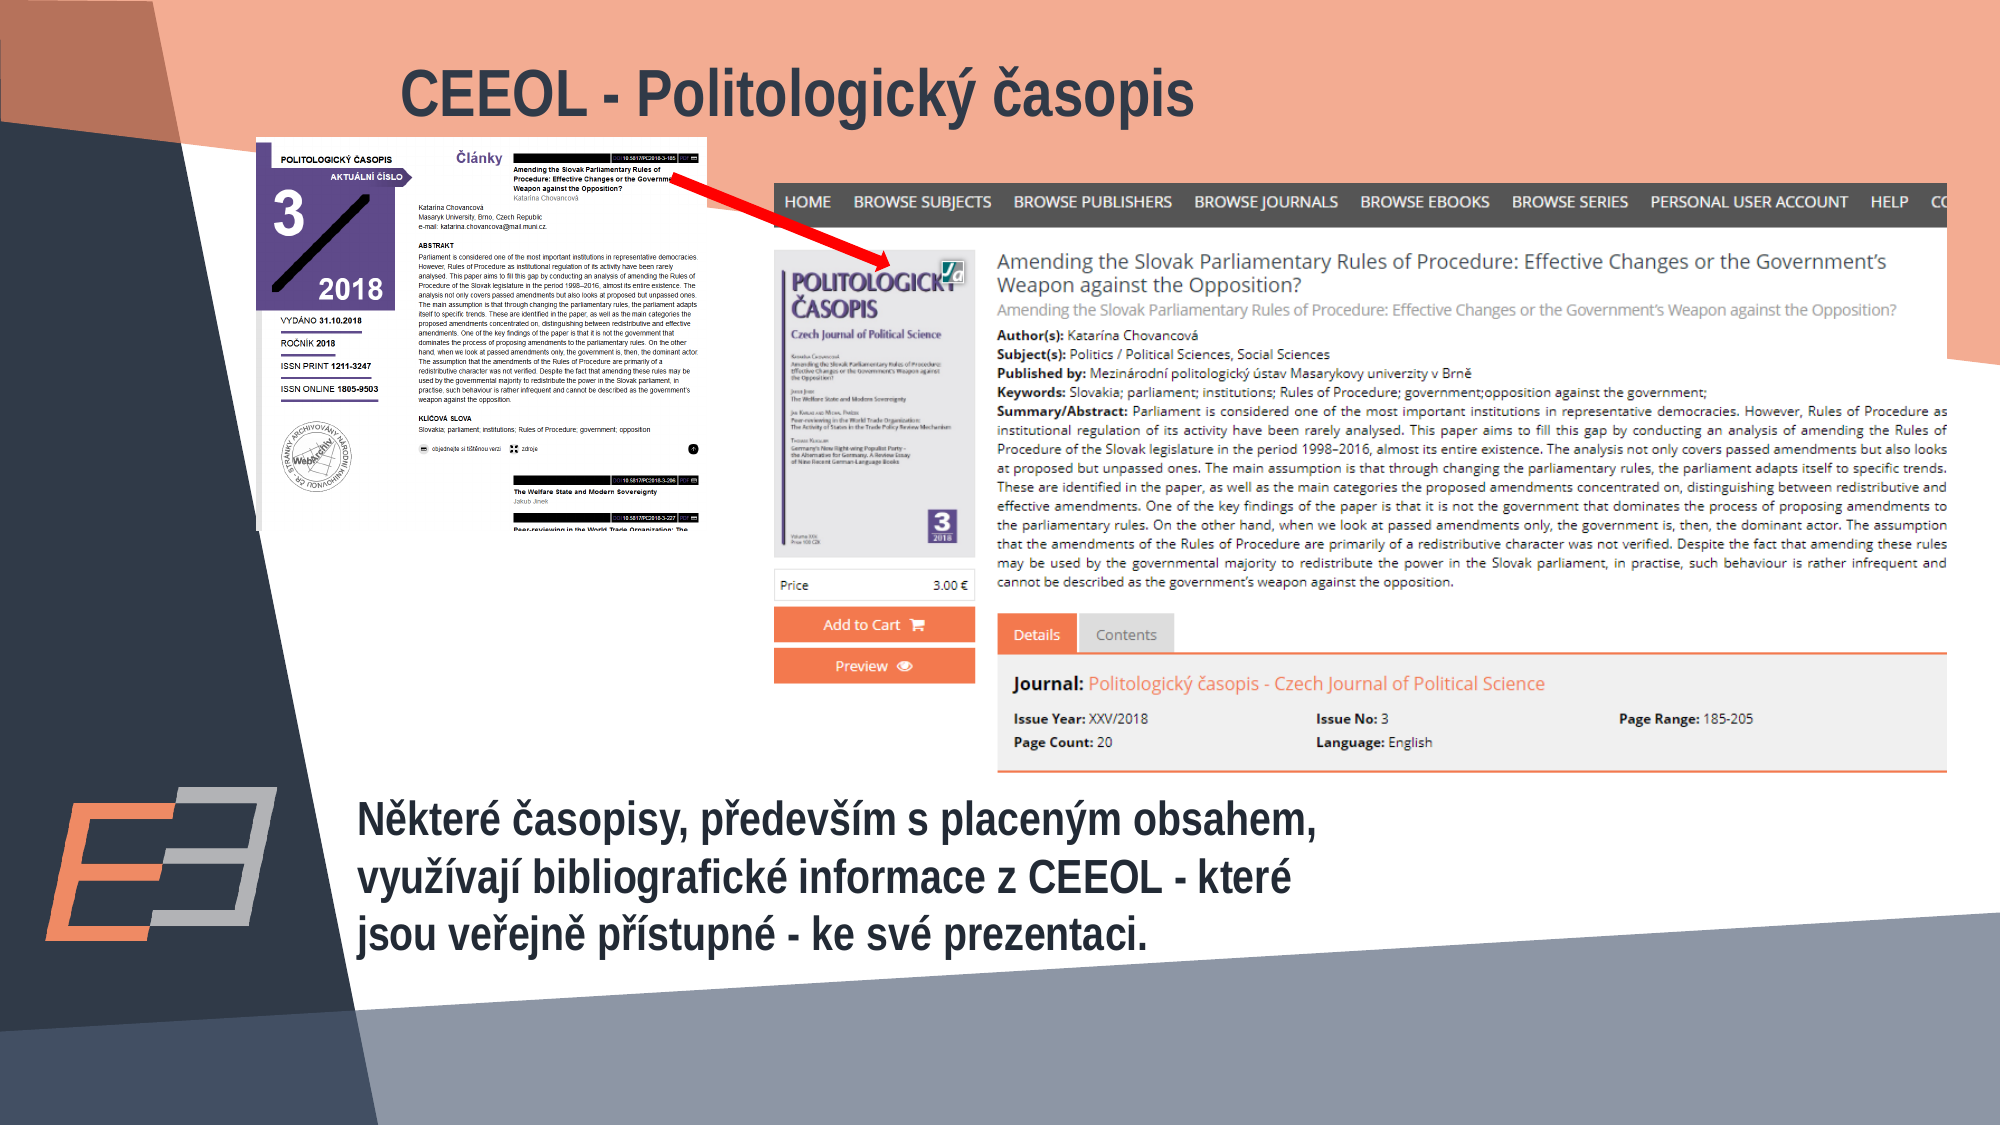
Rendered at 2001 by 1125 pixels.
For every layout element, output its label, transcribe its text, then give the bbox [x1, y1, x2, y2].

picture [774, 183, 1947, 775]
picture [256, 137, 707, 531]
text_box Některé časopisy, především s placeným obsahem, využívají bibliografické informace z CEEOL - které jsou veřejně přístupné - ke své prezentaci. [341, 780, 1387, 968]
text_box [0, 911, 2000, 1125]
picture [43, 787, 278, 941]
text_box CEEOL - Politologický časopis [385, 42, 1858, 137]
text_box [0, 0, 2000, 367]
text_box [0, 123, 356, 1030]
text_box [707, 185, 774, 225]
